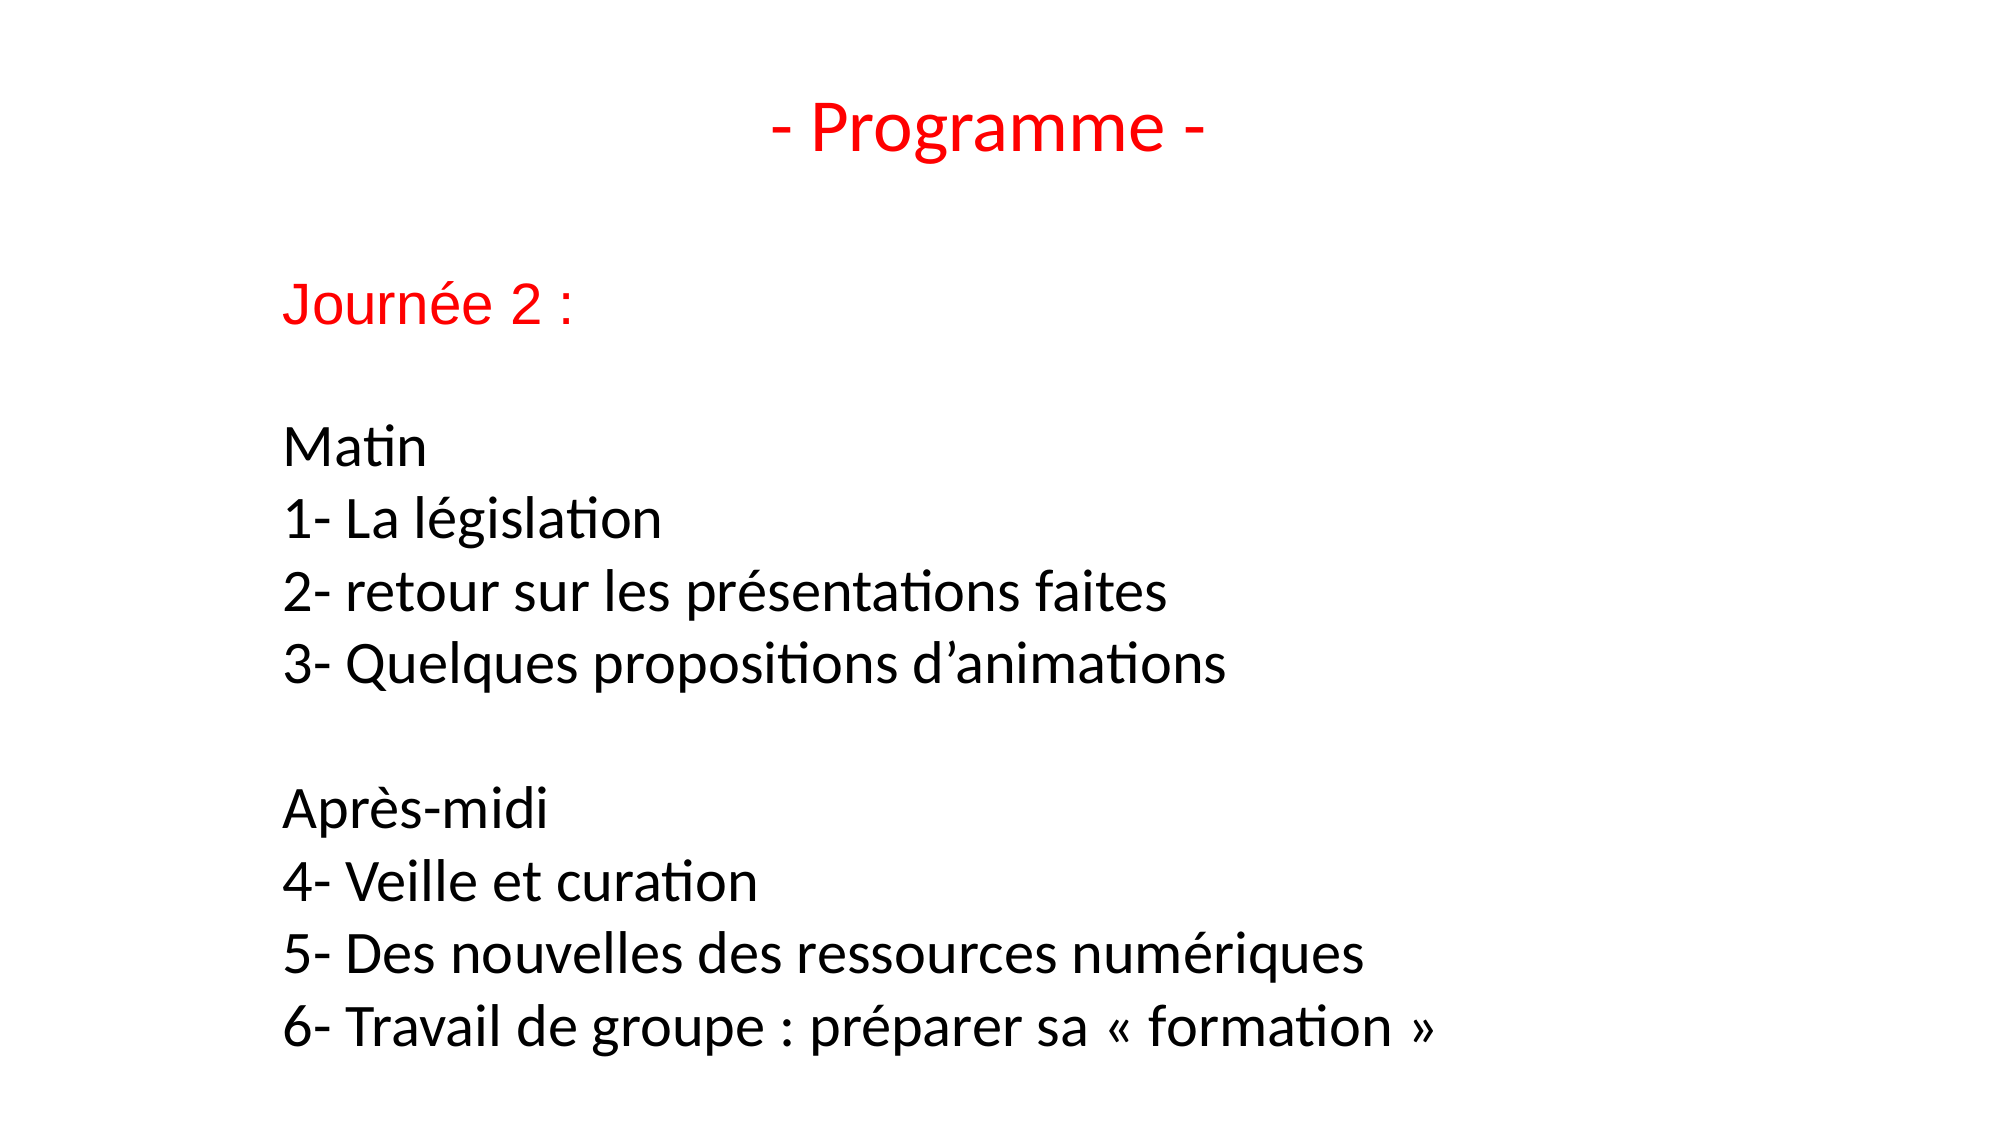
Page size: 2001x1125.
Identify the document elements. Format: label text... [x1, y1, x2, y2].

text_box - Programme - Journée 2 : Matin 1- La législation 2- retour sur les présentations faites 3- Quelques propositions d’animations Après-midi 4- Veille et curation 5- Des nouvelles des ressources numériques 6- Travail de groupe : préparer sa « formation » [269, 64, 1707, 725]
